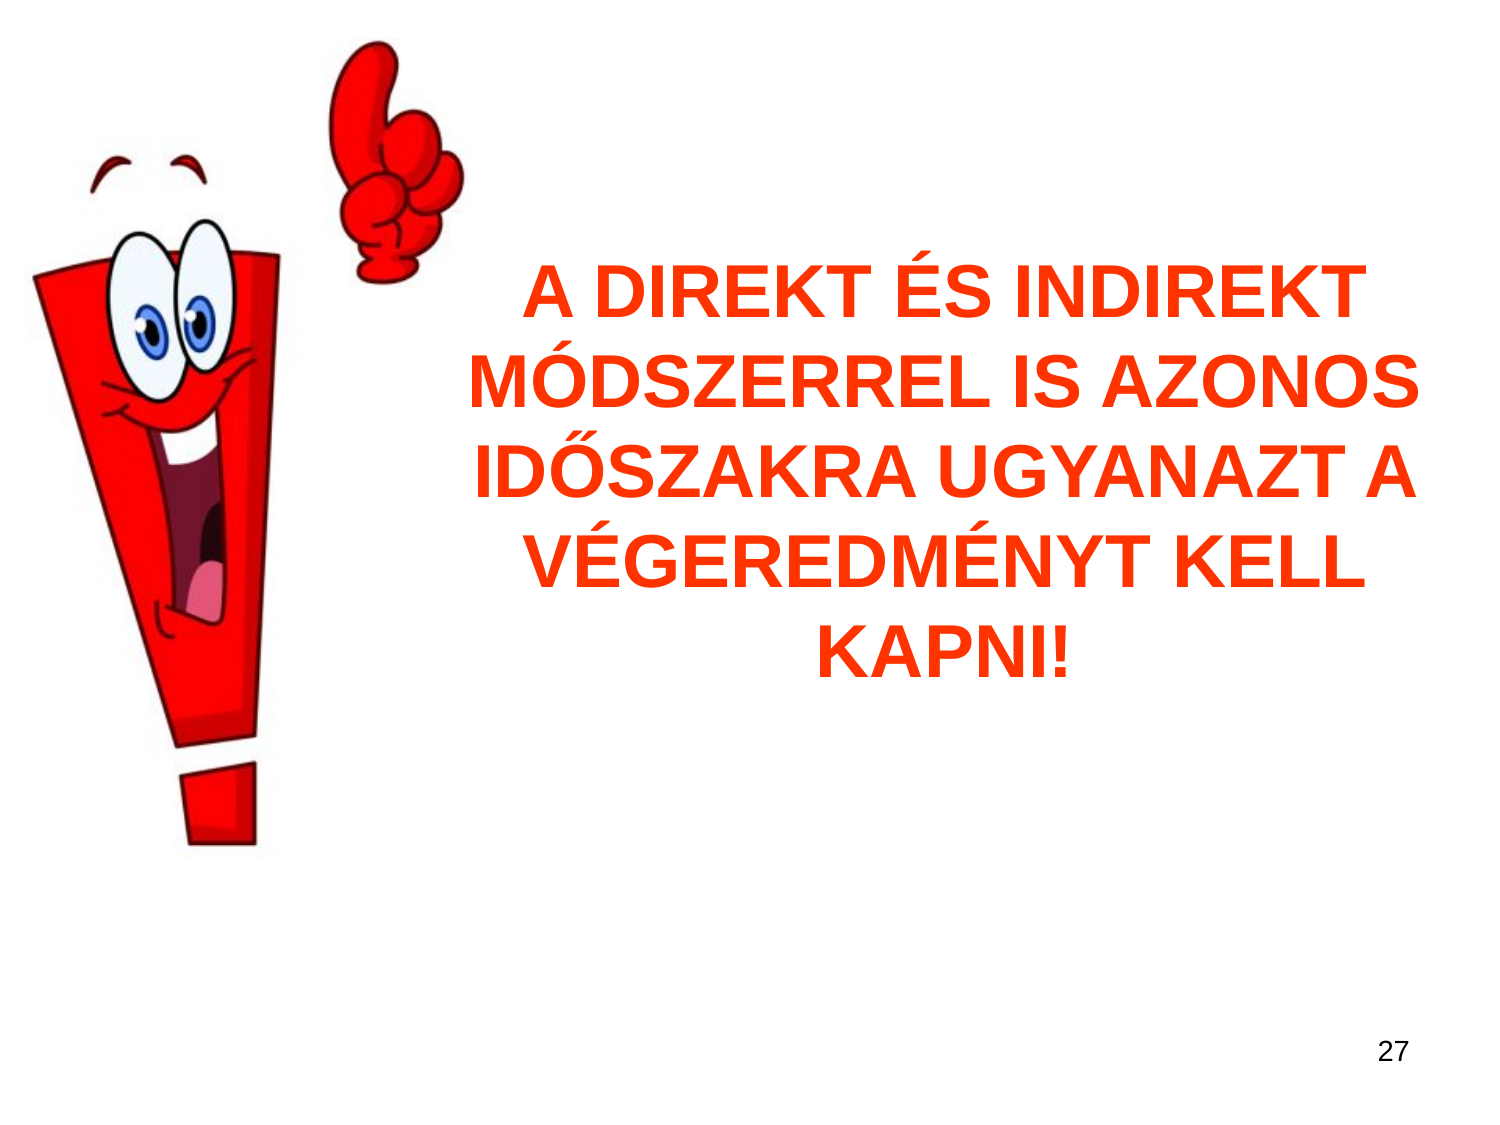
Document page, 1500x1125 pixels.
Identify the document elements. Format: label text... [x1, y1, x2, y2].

title A DIREKT ÉS INDIREKT MÓDSZERREL IS AZONOS IDŐSZAKRA UGYANAZT A VÉGEREDMÉNYT KELL KAPNI! [473, 373, 1447, 561]
slide_number 27 [1074, 1024, 1425, 1103]
picture [0, 38, 469, 858]
